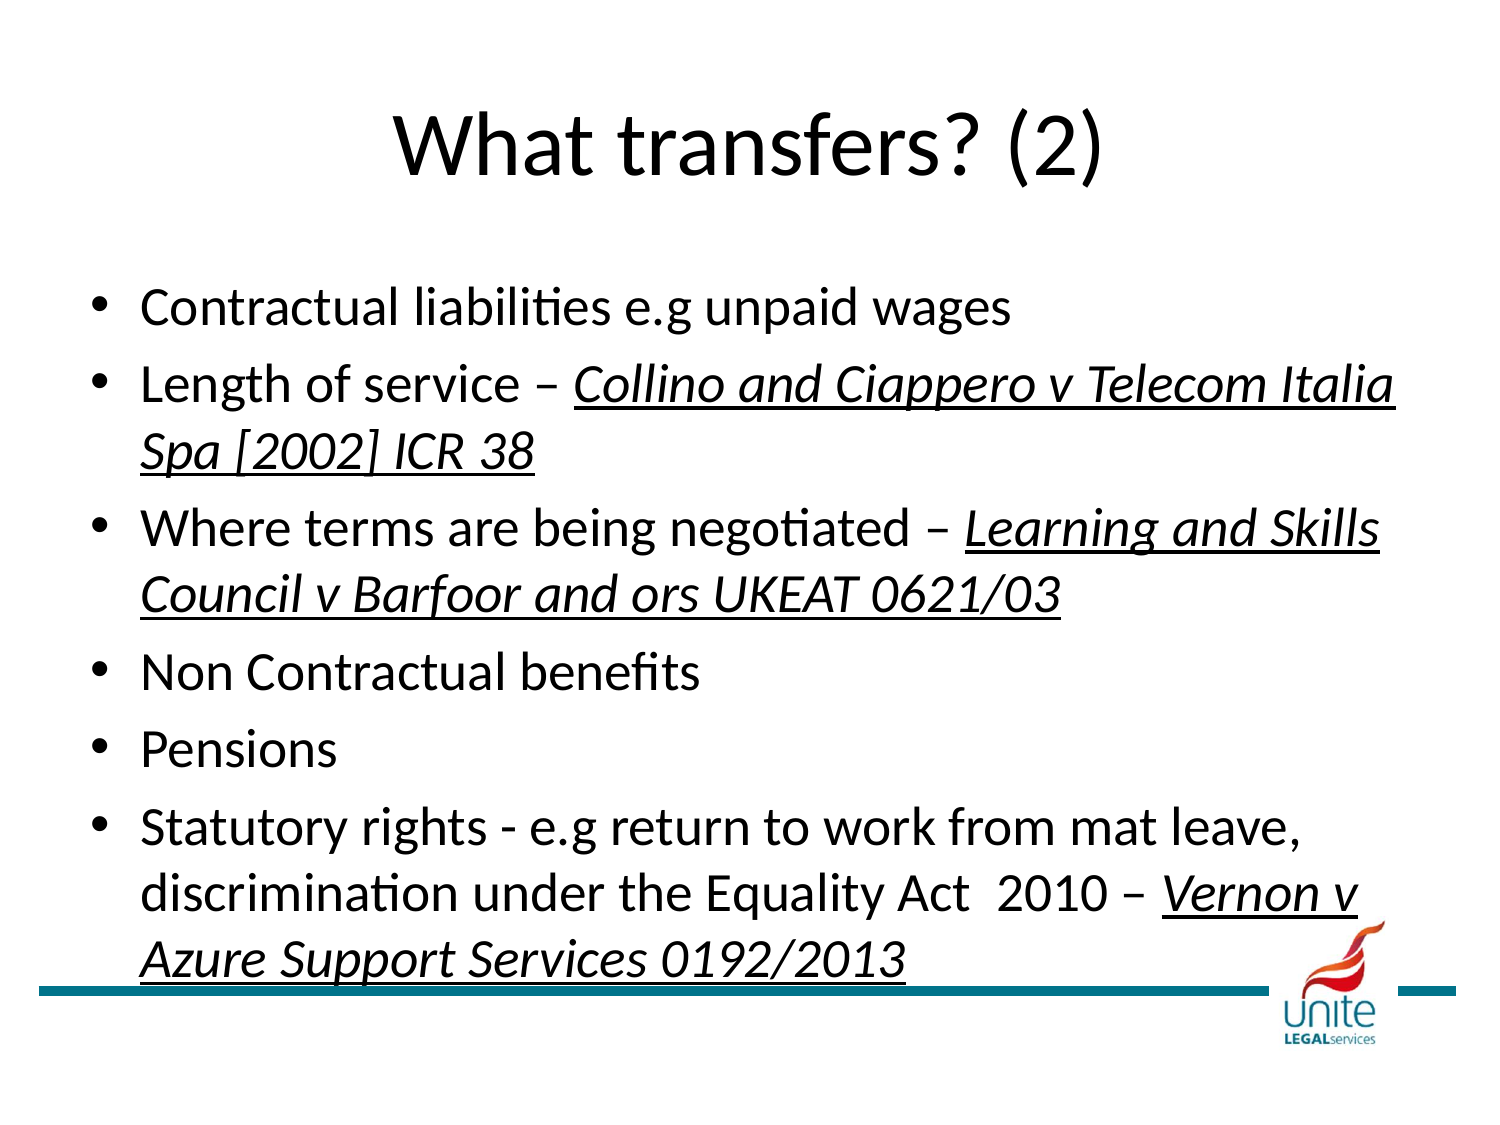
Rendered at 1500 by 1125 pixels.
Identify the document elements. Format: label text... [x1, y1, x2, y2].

list Contractual liabilities e.g unpaid wages Length of service – Collino and Ciappero v Telecom Italia Spa [2002] ICR 38 Where terms are being negotiated – Learning and Skills Council v Barfoor and ors UKEAT 0621/03 Non Contractual benefits Pensions Statutory rights - e.g return to work from mat leave, discrimination under the Equality Act 2010 – Vernon v Azure Support Services 0192/2013 [75, 262, 1425, 1005]
picture [1269, 1005, 1398, 1066]
title What transfers? (2) [75, 45, 1425, 233]
